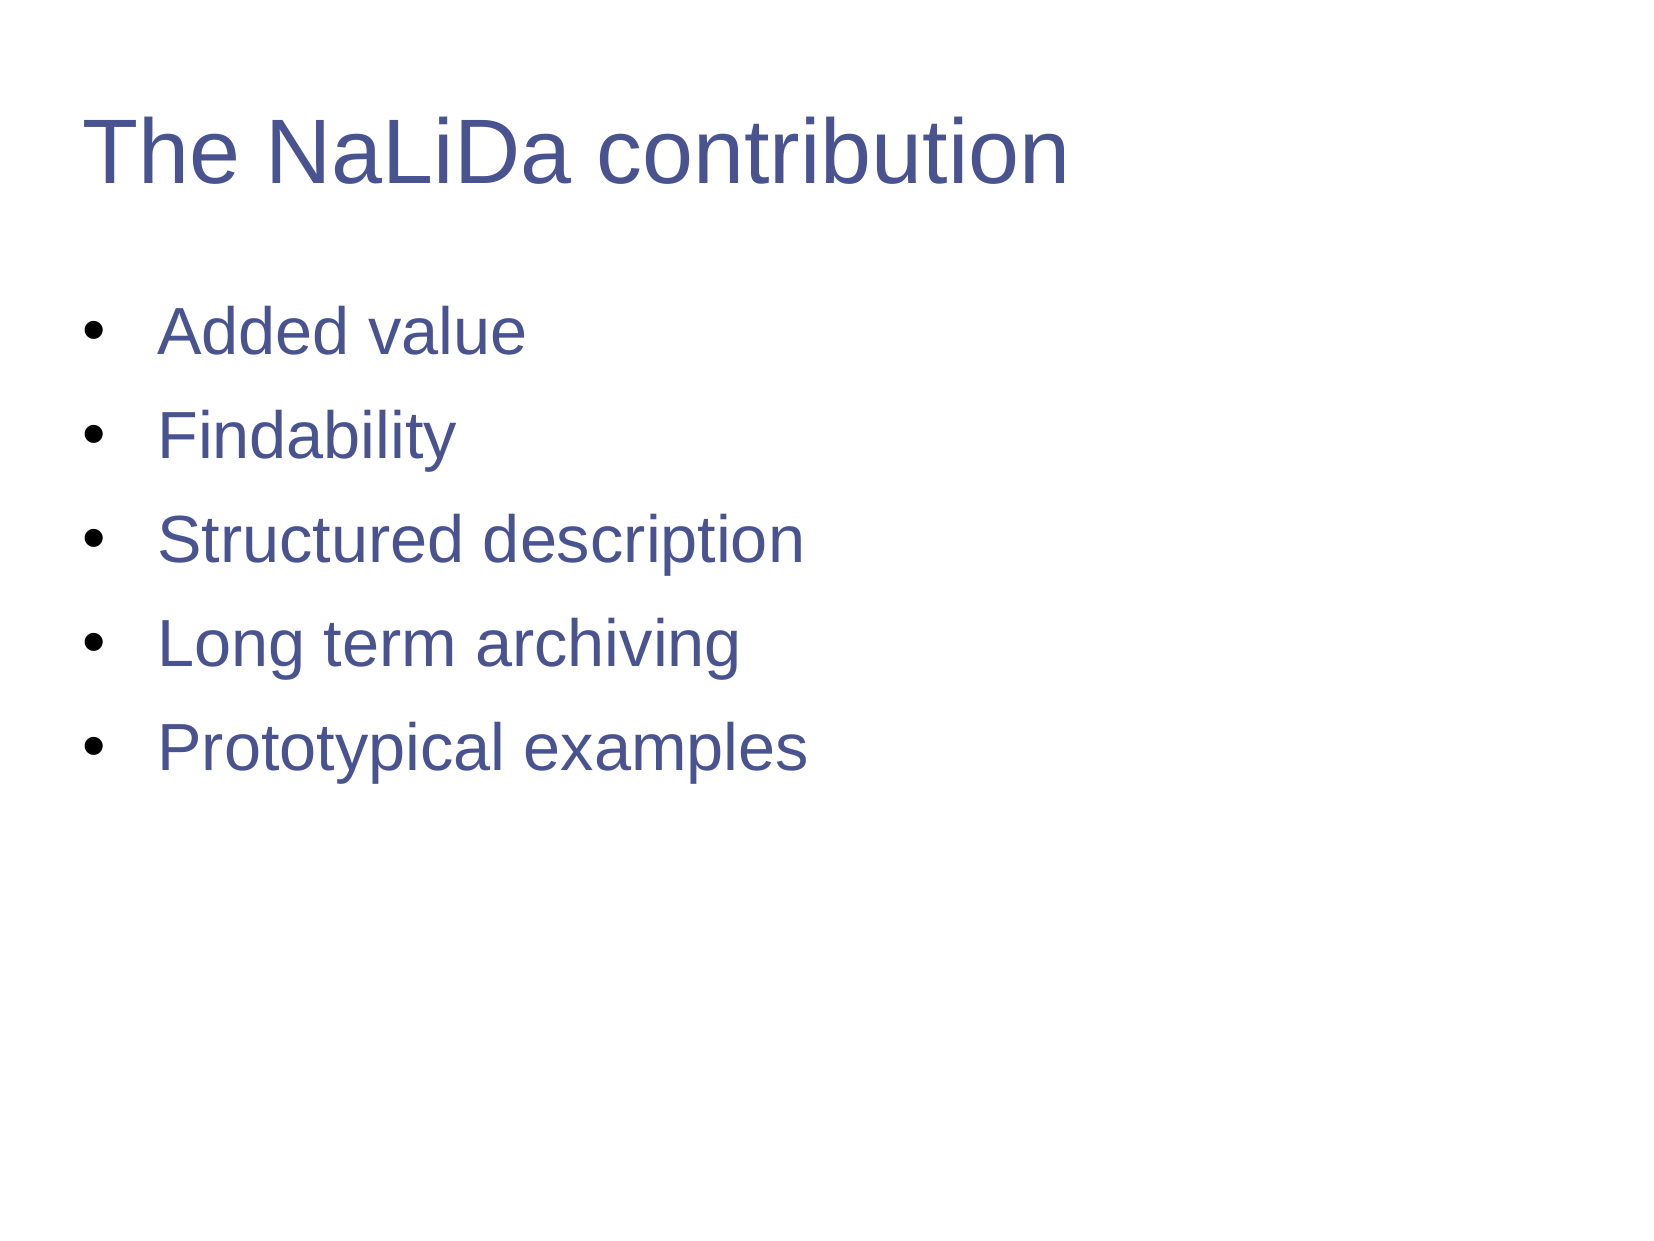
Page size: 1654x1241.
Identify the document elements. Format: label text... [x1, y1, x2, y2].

list Added value Findability Structured description Long term archiving Prototypical examples [82, 289, 1238, 1109]
title The NaLiDa contribution [82, 49, 1238, 257]
